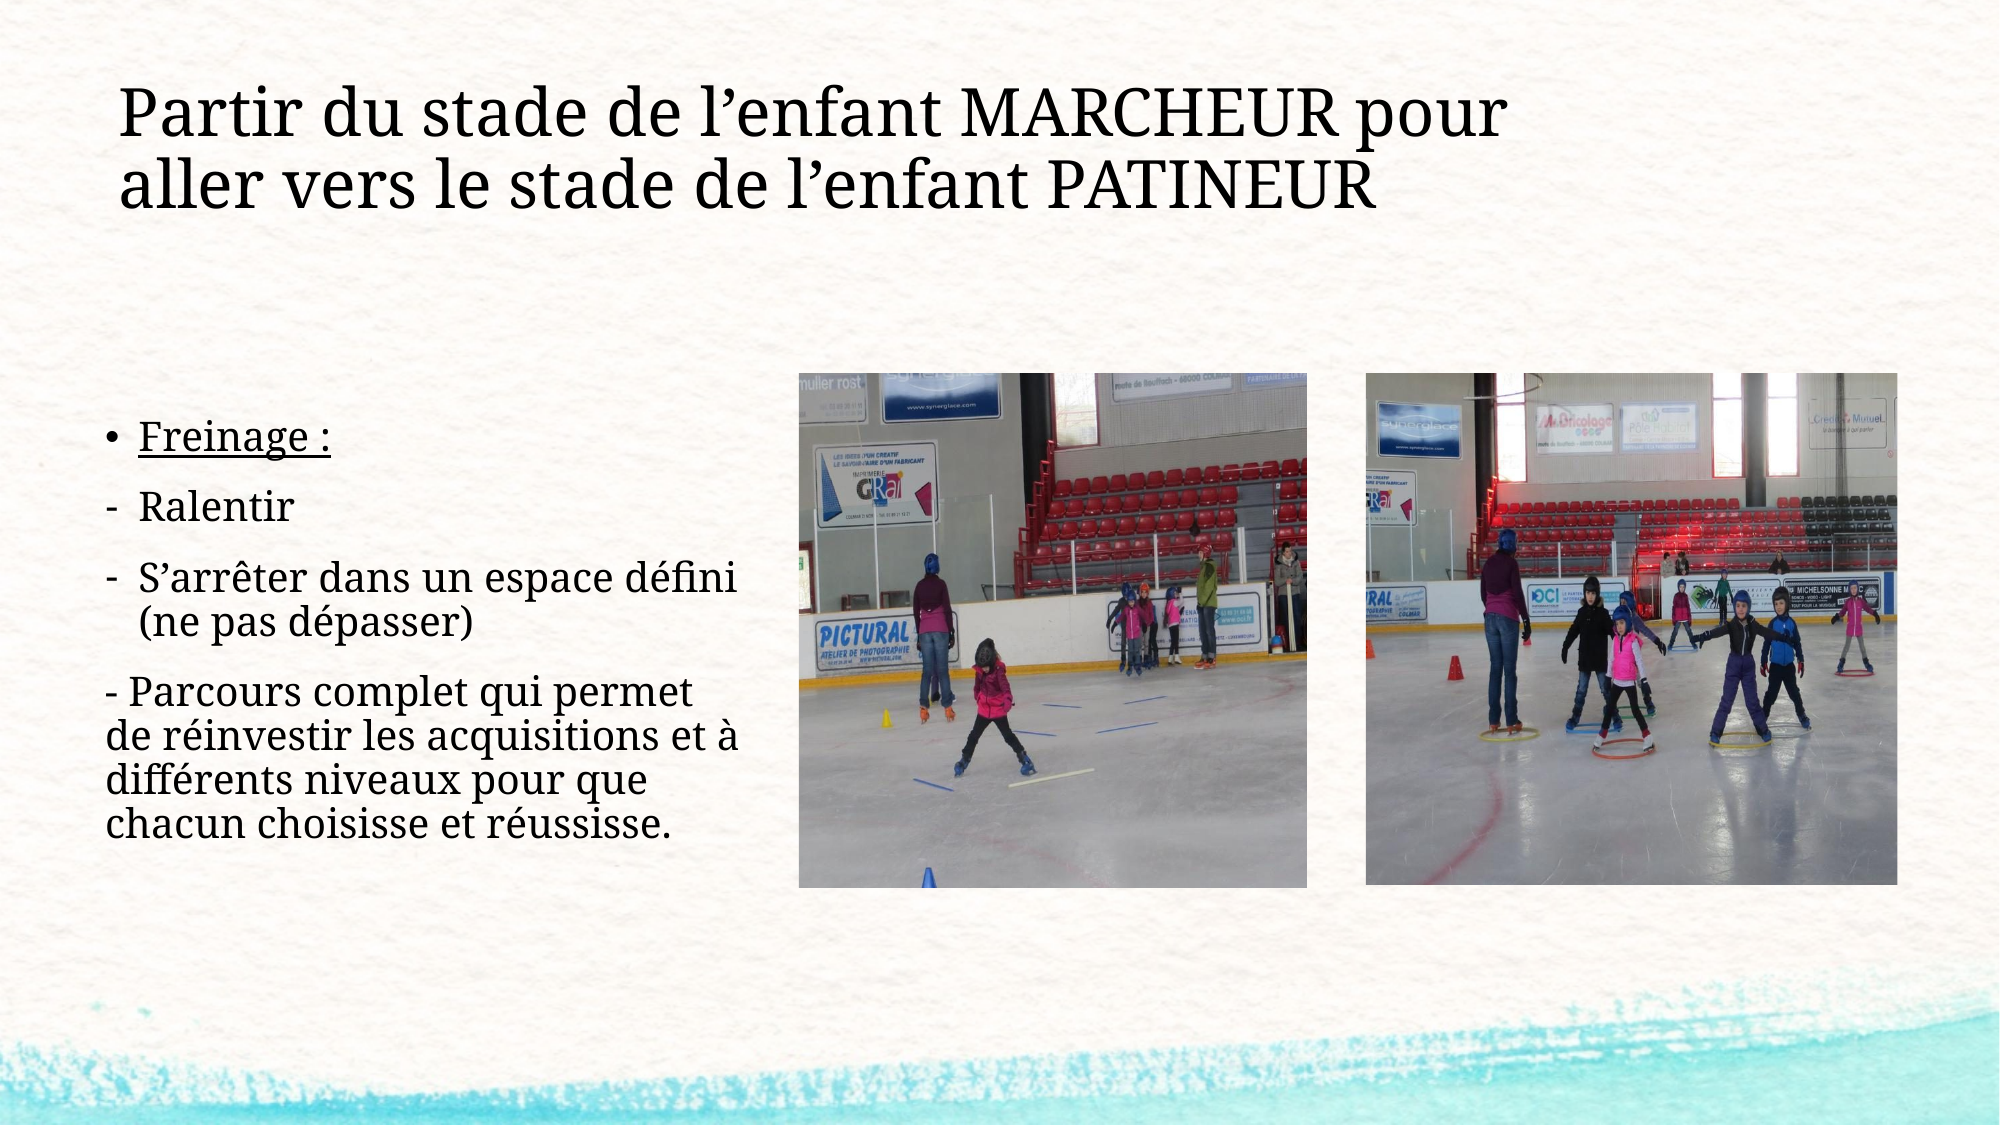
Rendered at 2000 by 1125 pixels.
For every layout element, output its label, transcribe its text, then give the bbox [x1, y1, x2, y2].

title Partir du stade de l’enfant MARCHEUR pour aller vers le stade de l’enfant PATINEUR [104, 42, 1679, 231]
list Freinage : Ralentir S’arrêter dans un espace défini (ne pas dépasser) - Parcours complet qui permet de réinvestir les acquisitions et à différents niveaux pour que chacun choisisse et réussisse. [90, 408, 764, 858]
picture [0, 0, 2000, 1125]
